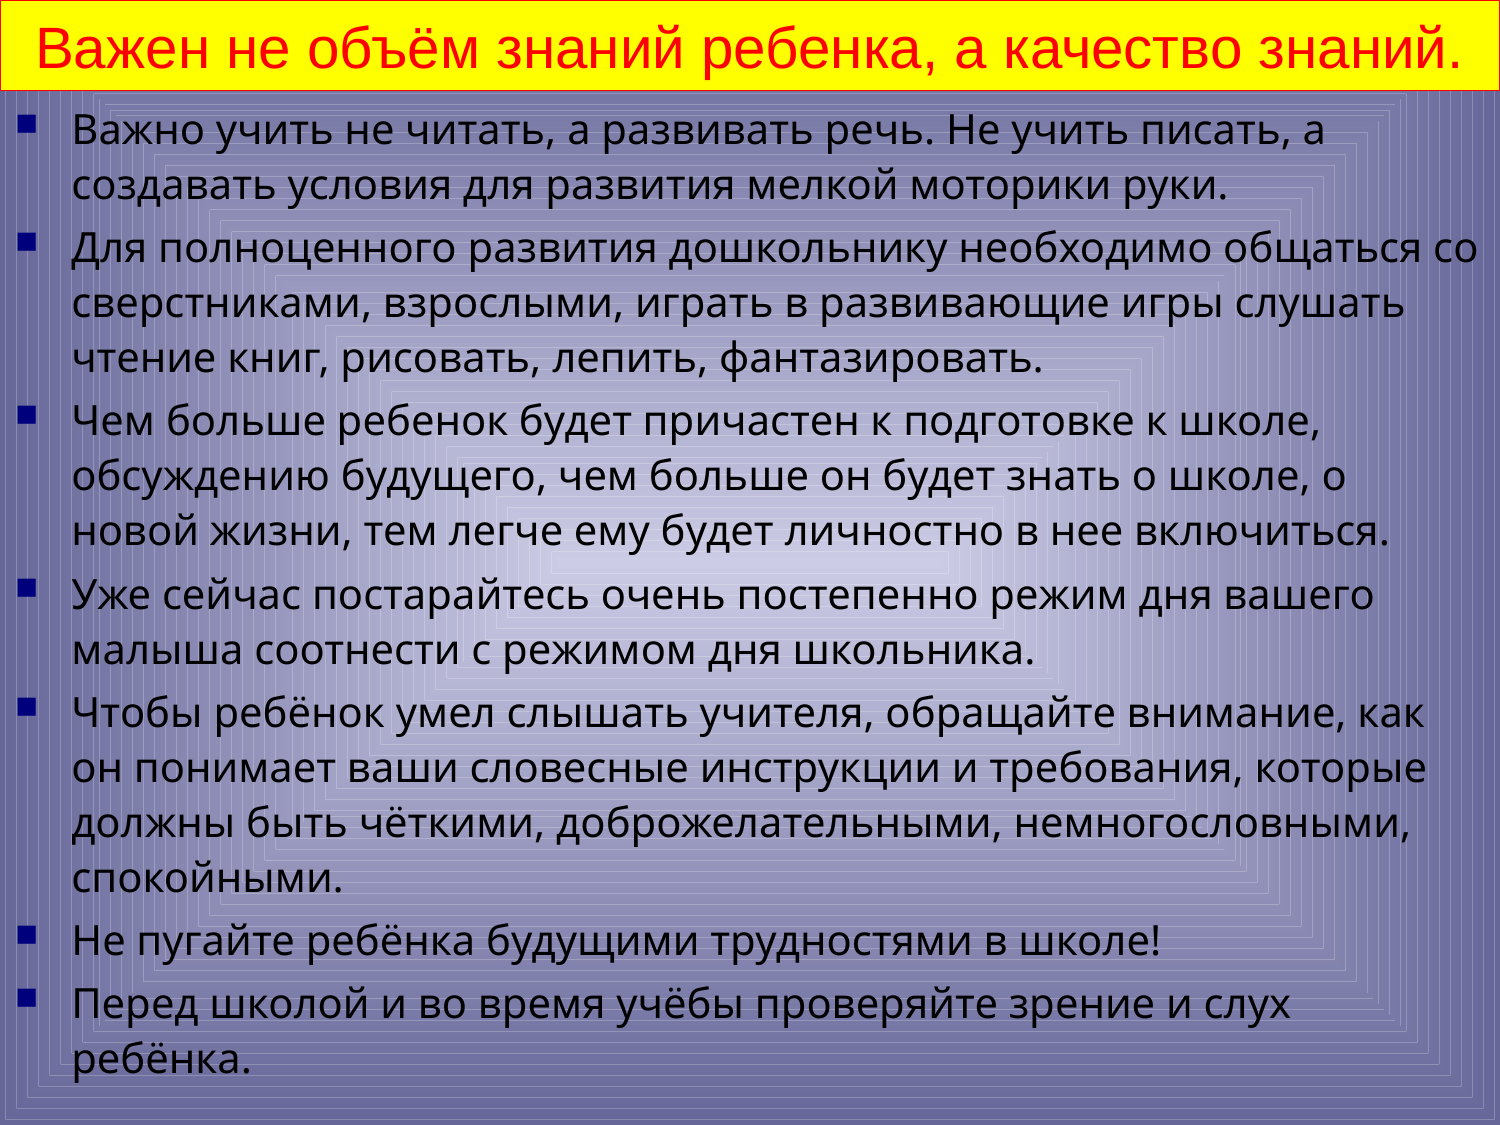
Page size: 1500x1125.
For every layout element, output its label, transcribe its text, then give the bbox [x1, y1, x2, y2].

list Важно учить не читать, а развивать речь. Не учить писать, а создавать условия для развития мелкой моторики руки. Для полноценного развития дошкольнику необходимо общаться со сверстниками, взрослыми, играть в развивающие игры слушать чтение книг, рисовать, лепить, фантазировать. Чем больше ребенок будет причастен к подготовке к школе, обсуждению будущего, чем больше он будет знать о школе, о новой жизни, тем легче ему будет личностно в нее включиться. Уже сейчас постарайтесь очень постепенно режим дня вашего малыша соотнести с режимом дня школьника. Чтобы ребёнок умел слышать учителя, обращайте внимание, как он понимает ваши словесные инструкции и требования, которые должны быть чёткими, доброжелательными, немногословными, спокойными. Не пугайте ребёнка будущими трудностями в школе! Перед школой и во время учёбы проверяйте зрение и слух ребёнка. [0, 90, 1500, 1125]
title Важен не объём знаний ребенка, а качество знаний. [0, 0, 1500, 90]
